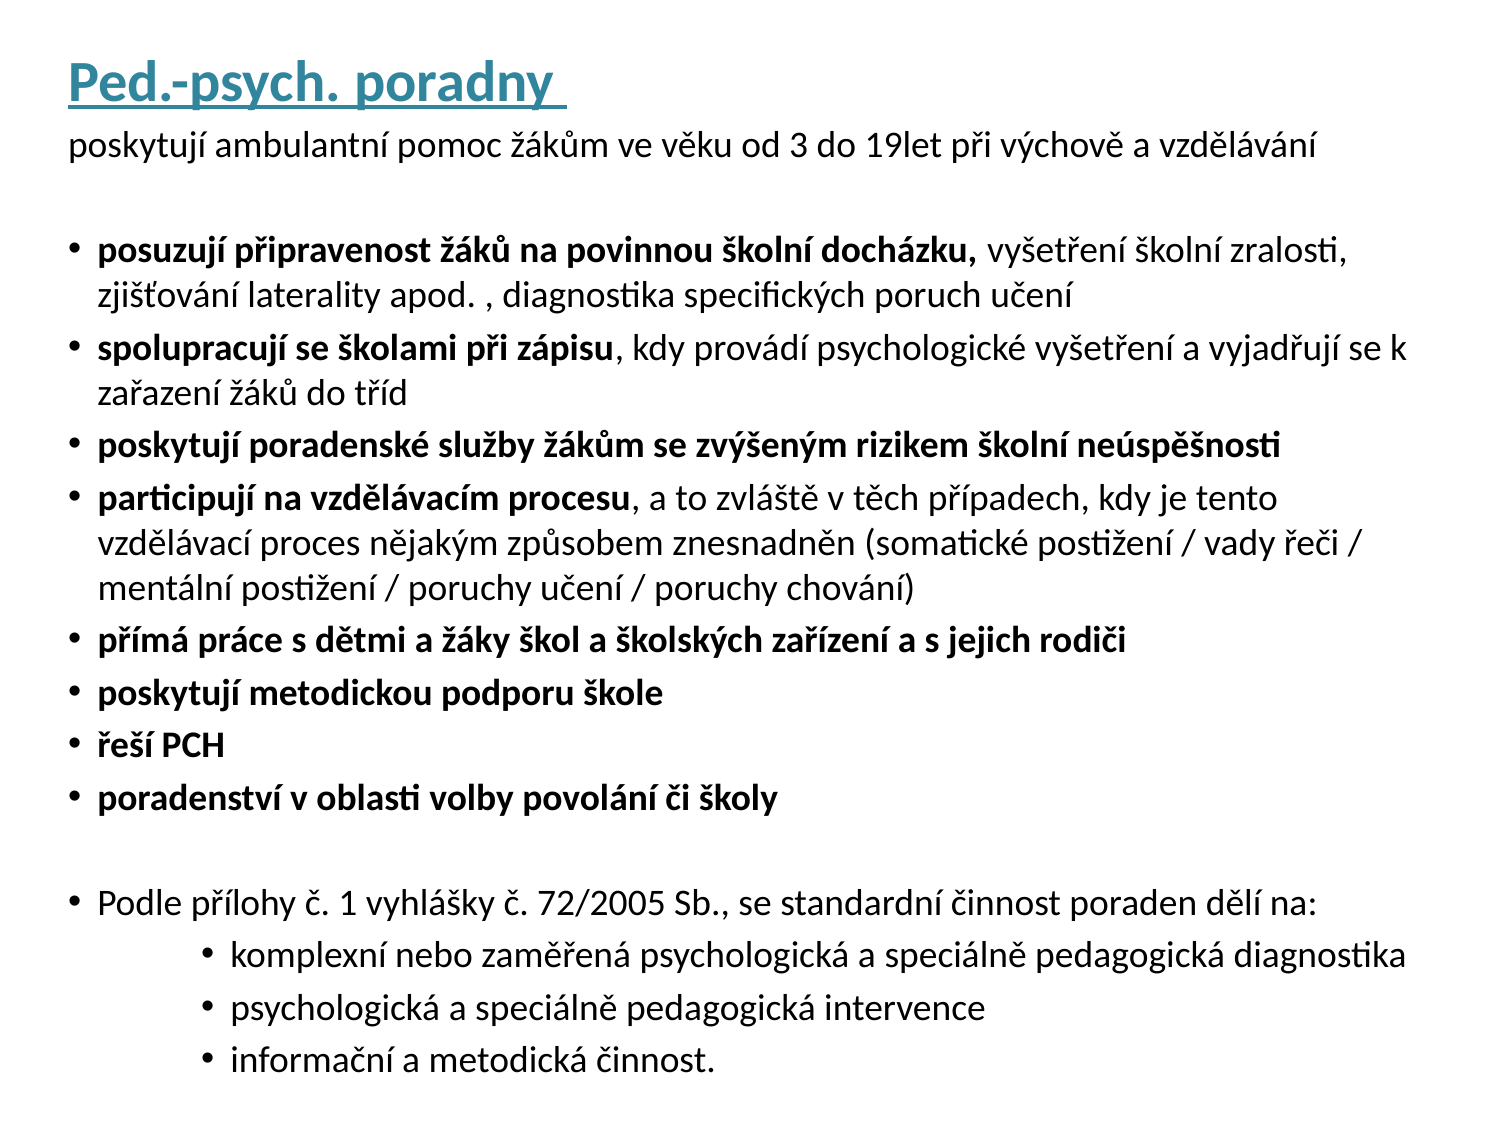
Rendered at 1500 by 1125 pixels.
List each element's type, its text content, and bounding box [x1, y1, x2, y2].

list Ped.-psych. poradny poskytují ambulantní pomoc žákům ve věku od 3 do 19let při výchově a vzdělávání posuzují připravenost žáků na povinnou školní docházku, vyšetření školní zralosti, zjišťování laterality apod. , diagnostika specifických poruch učení spolupracují se školami při zápisu, kdy provádí psychologické vyšetření a vyjadřují se k zařazení žáků do tříd poskytují poradenské služby žákům se zvýšeným rizikem školní neúspěšnosti participují na vzdělávacím procesu, a to zvláště v těch případech, kdy je tento vzdělávací proces nějakým způsobem znesnadněn (somatické postižení / vady řeči / mentální postižení / poruchy učení / poruchy chování) přímá práce s dětmi a žáky škol a školských zařízení a s jejich rodiči poskytují metodickou podporu škole řeší PCH poradenství v oblasti volby povolání či školy Podle přílohy č. 1 vyhlášky č. 72/2005 Sb., se standardní činnost poraden dělí na: komplexní nebo zaměřená psychologická a speciálně pedagogická diagnostika psychologická a speciálně pedagogická intervence informační a metodická činnost. [53, 35, 1454, 1071]
